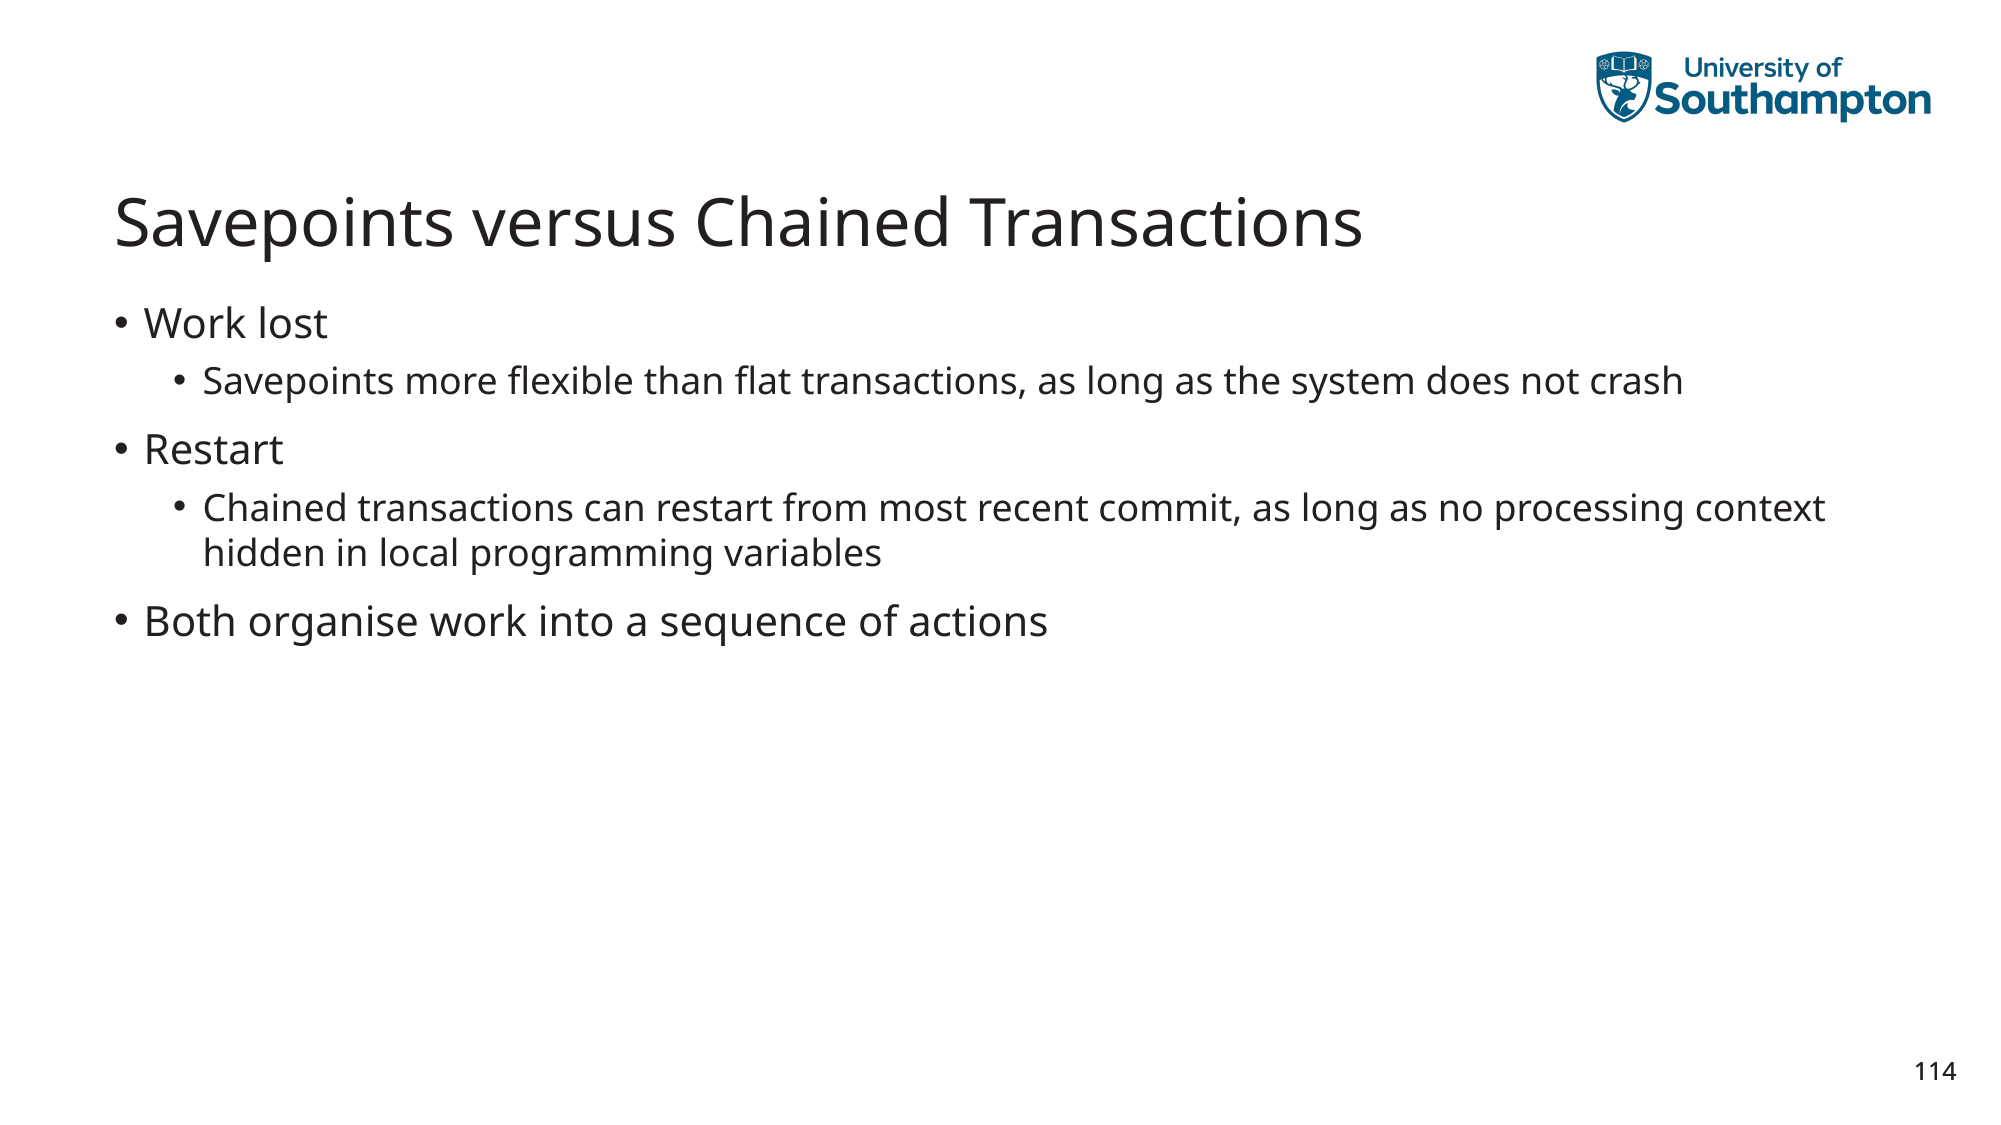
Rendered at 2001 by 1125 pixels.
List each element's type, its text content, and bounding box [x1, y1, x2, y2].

picture [1890, 97, 1900, 108]
picture [1823, 97, 1830, 113]
picture [1607, 76, 1624, 88]
picture [1758, 97, 1766, 113]
picture [1626, 76, 1636, 88]
picture [1626, 78, 1648, 111]
title Savepoints versus Chained Transactions [102, 113, 1898, 268]
picture [1689, 97, 1698, 108]
list Work lost Savepoints more flexible than flat transactions, as long as the system does not crash Restart Chained transactions can restart from most recent commit, as long as no processing context hidden in local programming variables Both organise work into a sequence of actions [102, 290, 1898, 1024]
picture [1782, 97, 1791, 108]
slide_number 114 [1897, 1046, 1969, 1094]
picture [1808, 97, 1815, 113]
picture [1600, 80, 1617, 111]
picture [1847, 97, 1857, 108]
picture [1527, 0, 2000, 220]
picture [1730, 97, 1736, 113]
